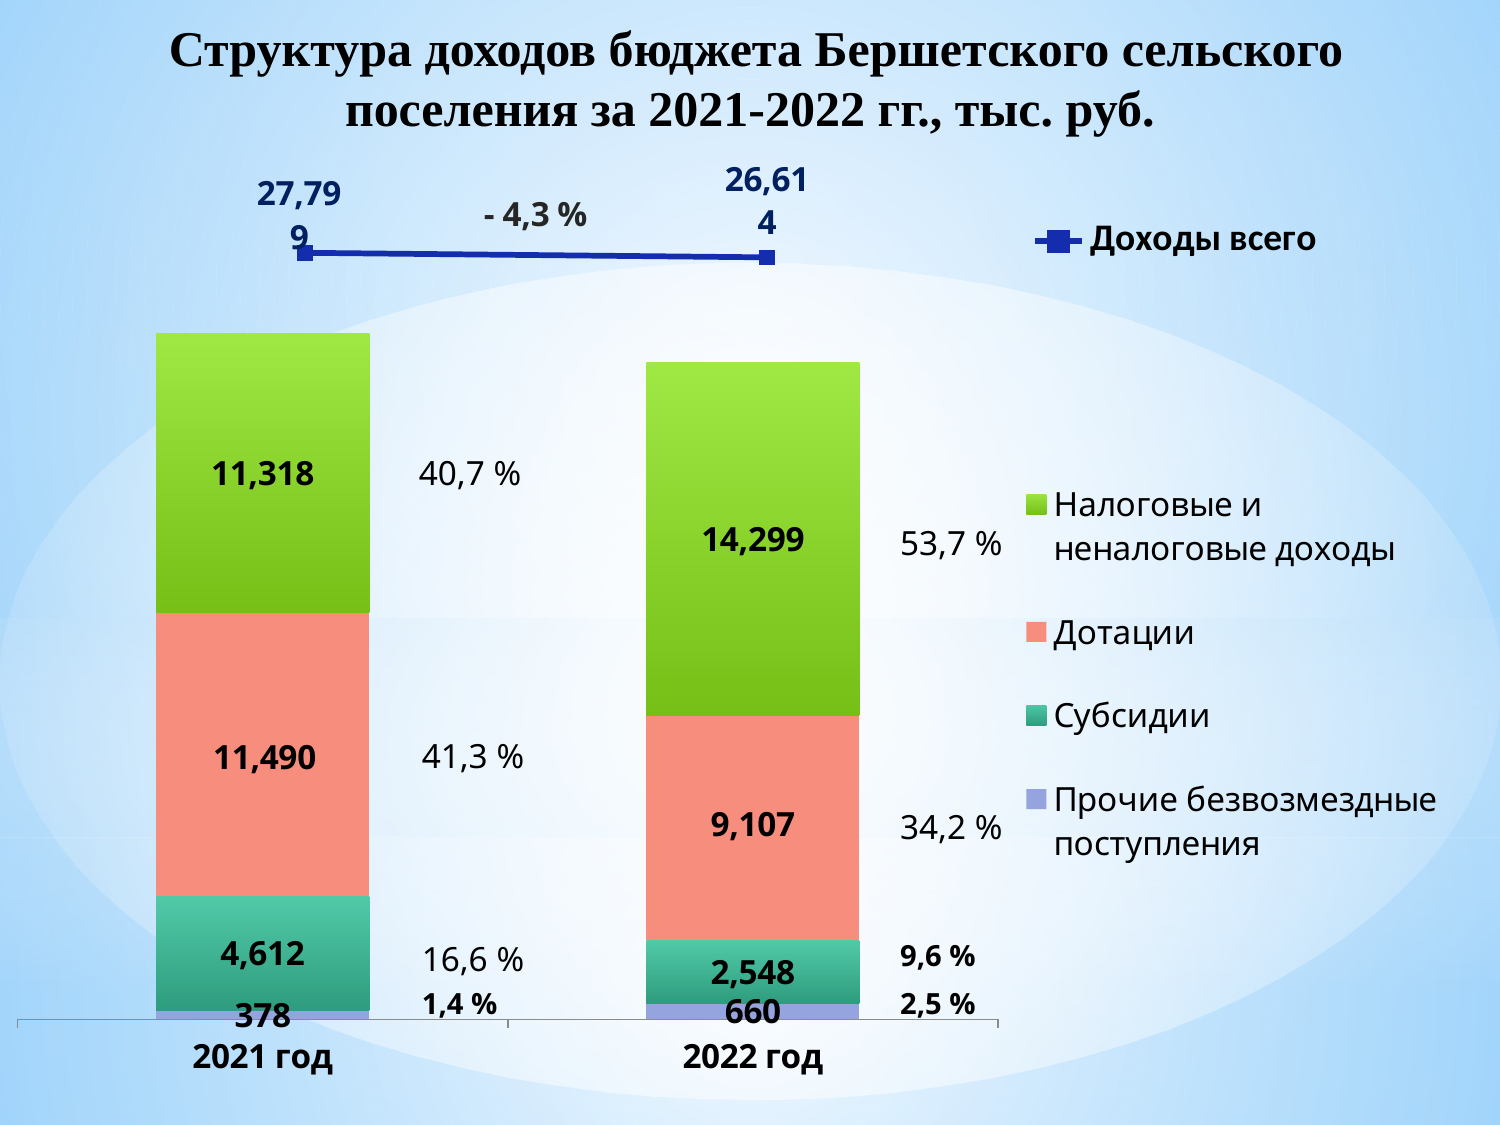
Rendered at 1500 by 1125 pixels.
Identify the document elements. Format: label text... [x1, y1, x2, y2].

chart [0, 113, 1500, 1083]
text_box Структура доходов бюджета Бершетского сельского поселения за 2021-2022 гг., тыс. руб. [73, 54, 1426, 99]
